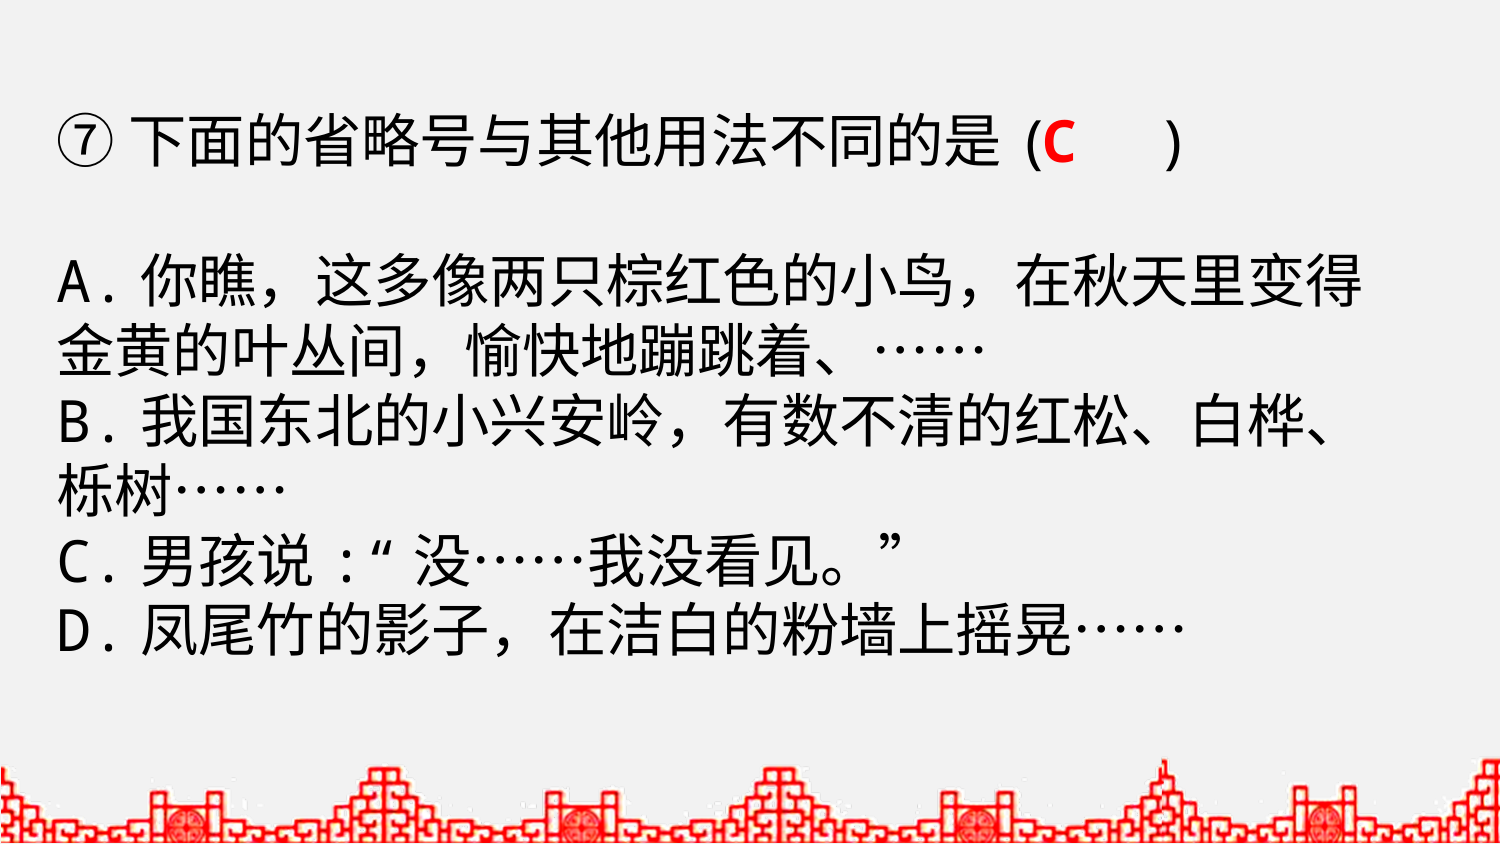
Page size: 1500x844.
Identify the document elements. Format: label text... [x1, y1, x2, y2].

text_box ⑦下面的省略号与其他用法不同的是( ) A.你瞧，这多像两只棕红色的小鸟，在秋天里变得金黄的叶丛间，愉快地蹦跳着、…… B.我国东北的小兴安岭，有数不清的红松、白桦、栎树…… C.男孩说:“没……我没看见。” D.凤尾竹的影子，在洁白的粉墙上摇晃…… [41, 96, 1387, 741]
text_box C [1027, 96, 1092, 182]
